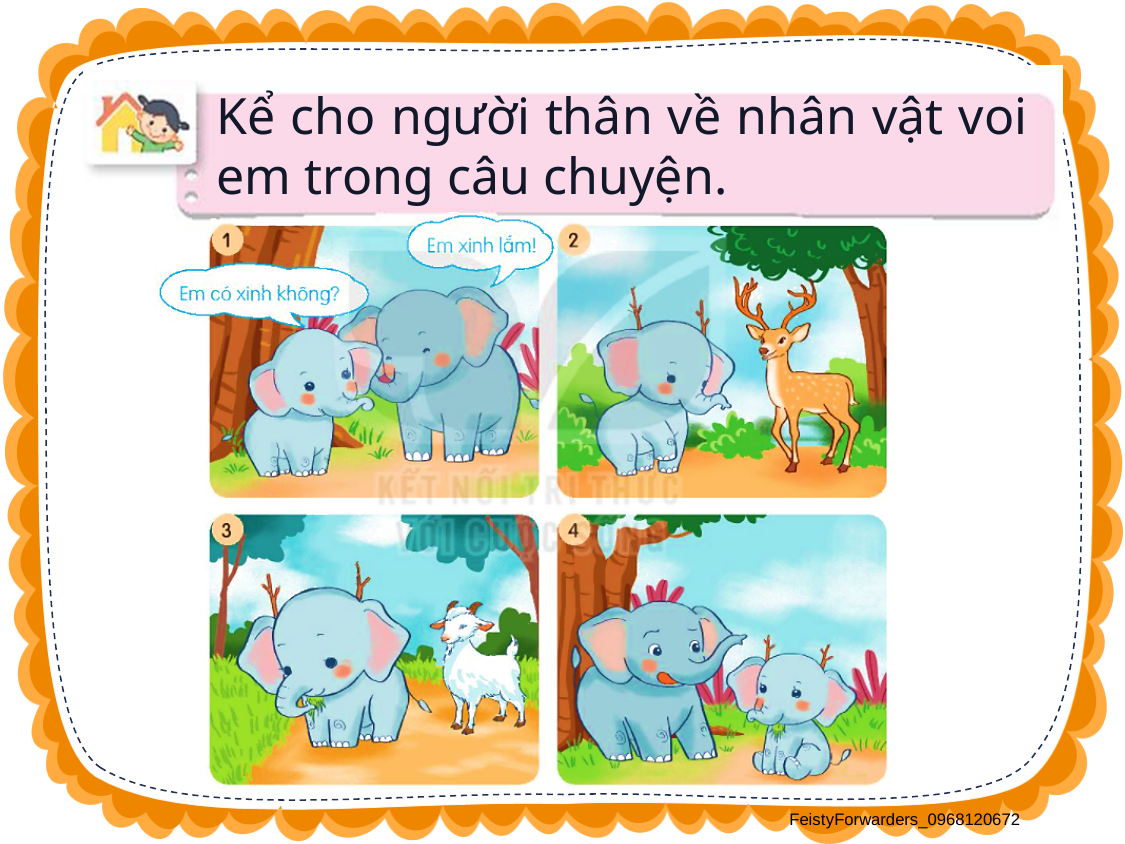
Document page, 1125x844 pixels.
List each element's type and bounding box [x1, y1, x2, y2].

text_box [83, 65, 1063, 233]
picture [0, 0, 1125, 844]
